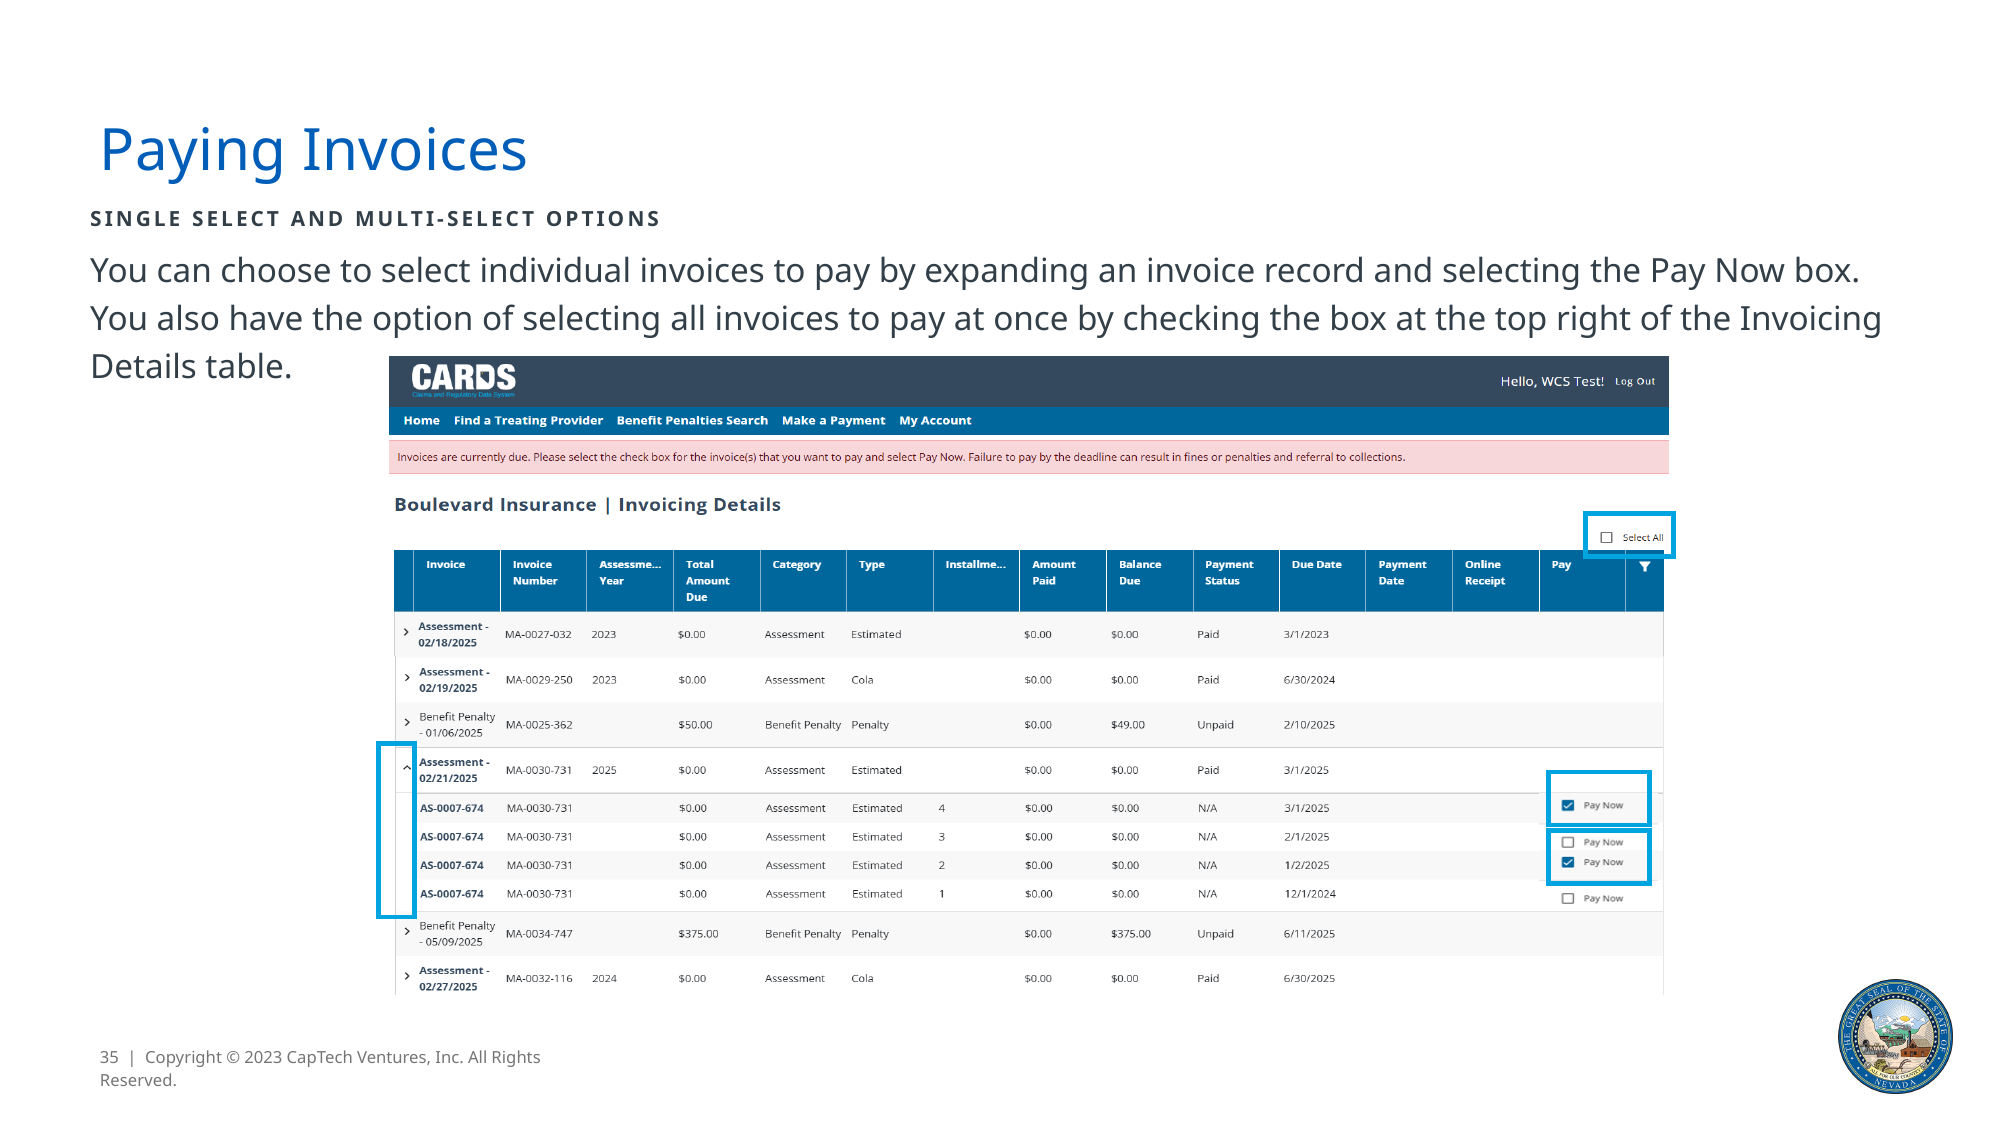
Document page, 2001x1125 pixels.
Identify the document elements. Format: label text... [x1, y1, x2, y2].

text_box [378, 743, 389, 917]
text_box SINGLE SELECT AND MULTI-SELECT OPTIONS [90, 188, 1090, 235]
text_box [389, 356, 1669, 996]
title Paying Invoices [99, 112, 1900, 184]
list You can choose to select individual invoices to pay by expanding an invoice record and selecting the Pay Now box. You also have the option of selecting all invoices to pay at once by checking the box at the top right of the Invoicing Details table. [90, 241, 1891, 335]
picture [1838, 979, 1953, 1094]
text_box [1669, 513, 1674, 557]
